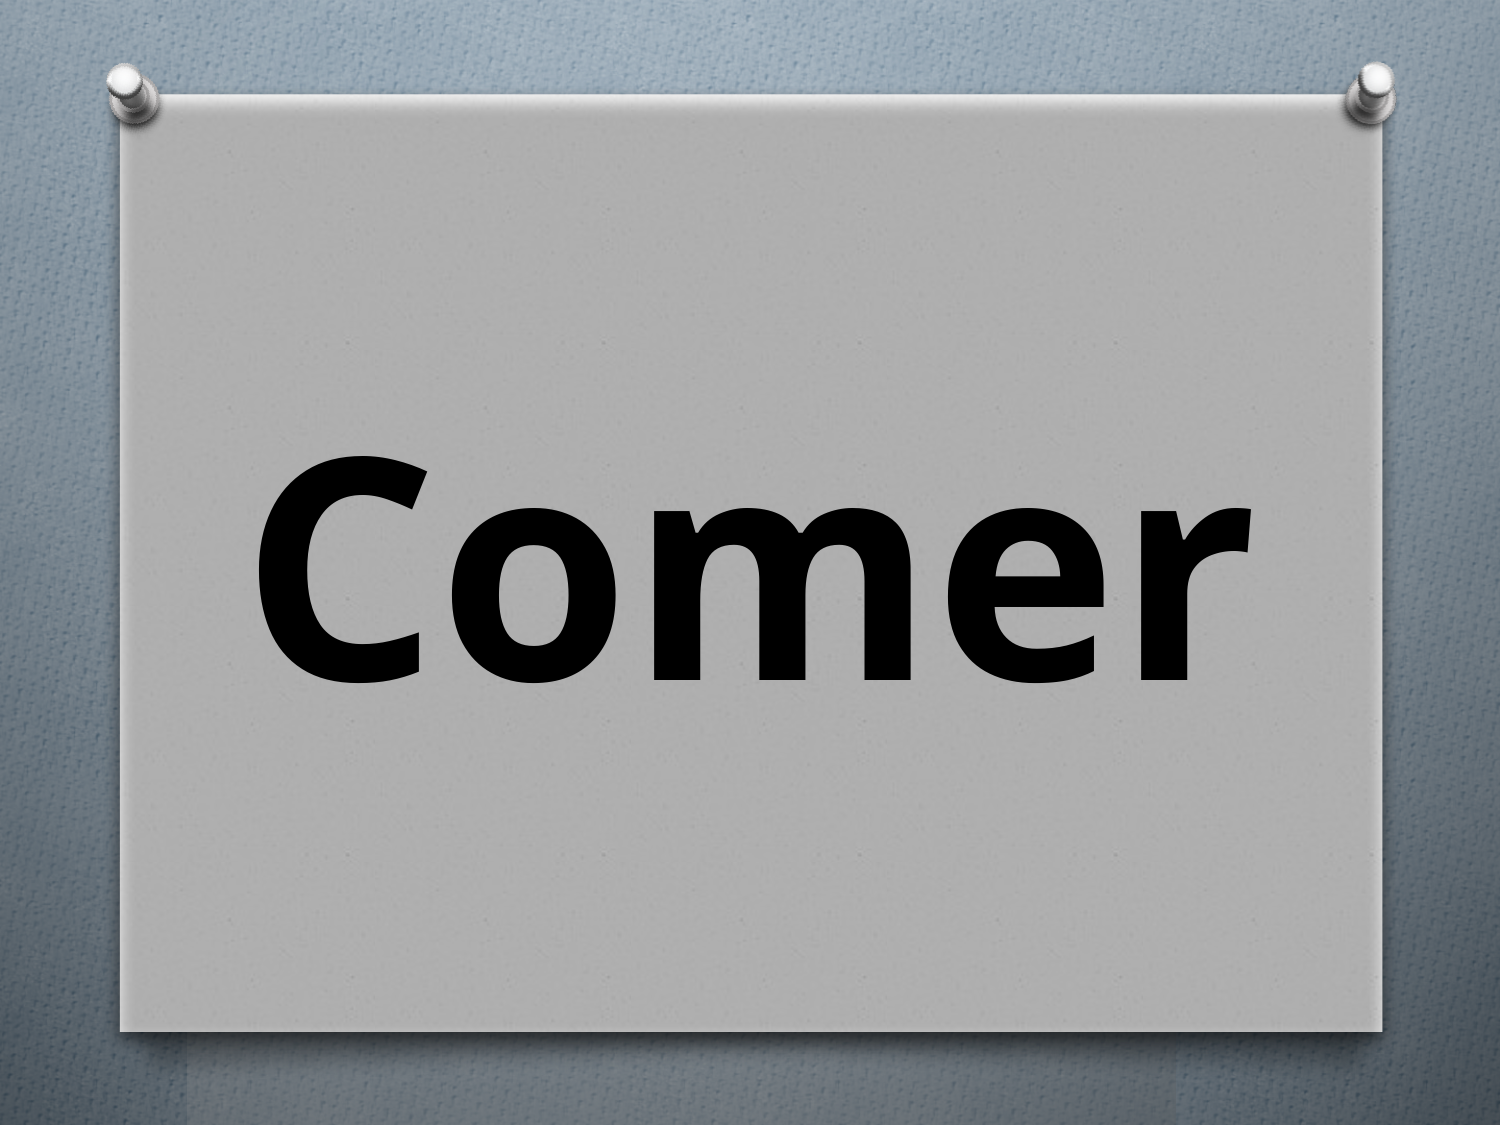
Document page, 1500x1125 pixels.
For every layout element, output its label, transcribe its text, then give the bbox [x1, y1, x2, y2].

title Comer [0, 361, 1500, 752]
picture [1317, 35, 1439, 156]
picture [75, 29, 198, 153]
